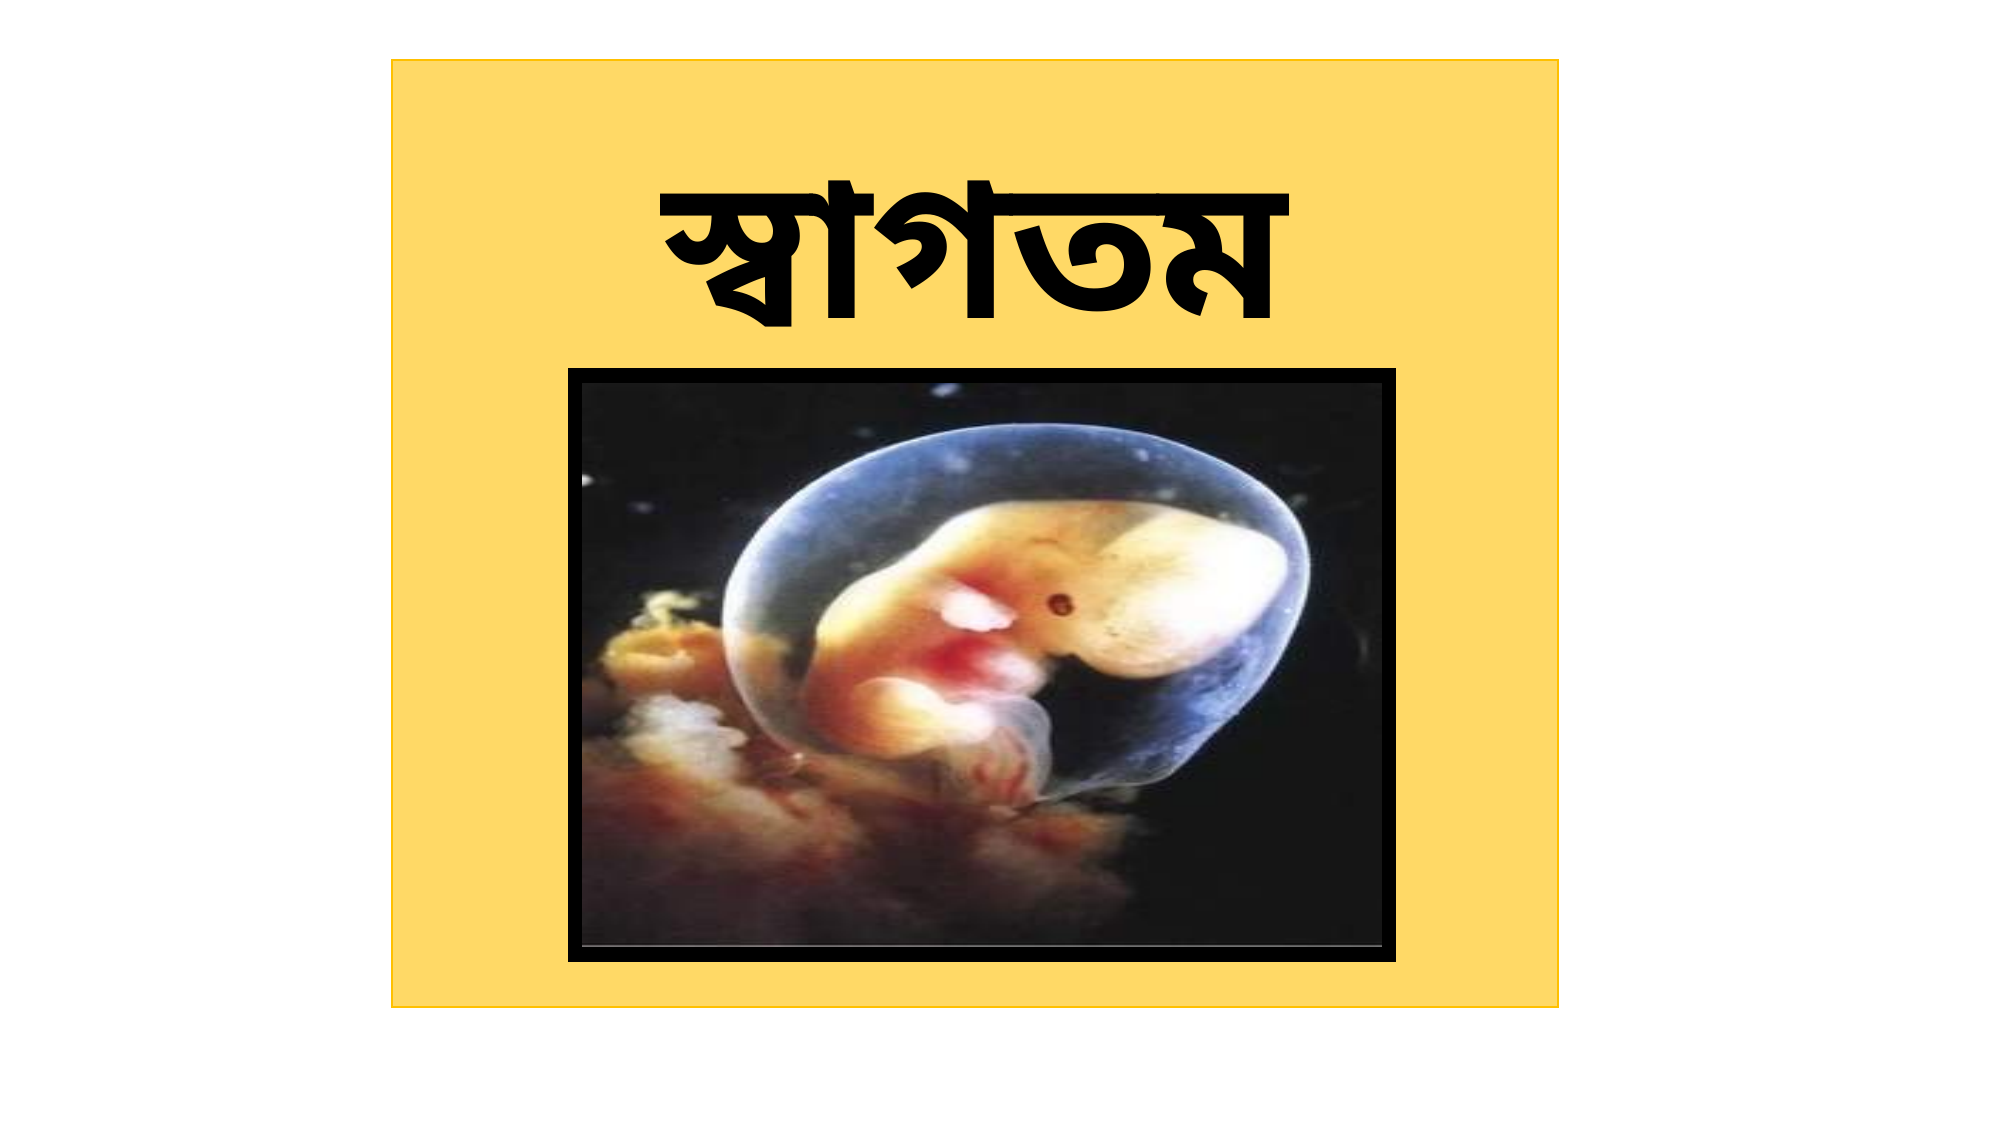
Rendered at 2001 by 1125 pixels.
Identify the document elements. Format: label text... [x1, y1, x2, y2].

picture [582, 382, 1382, 947]
text_box স্বাগতম [391, 59, 1559, 1008]
